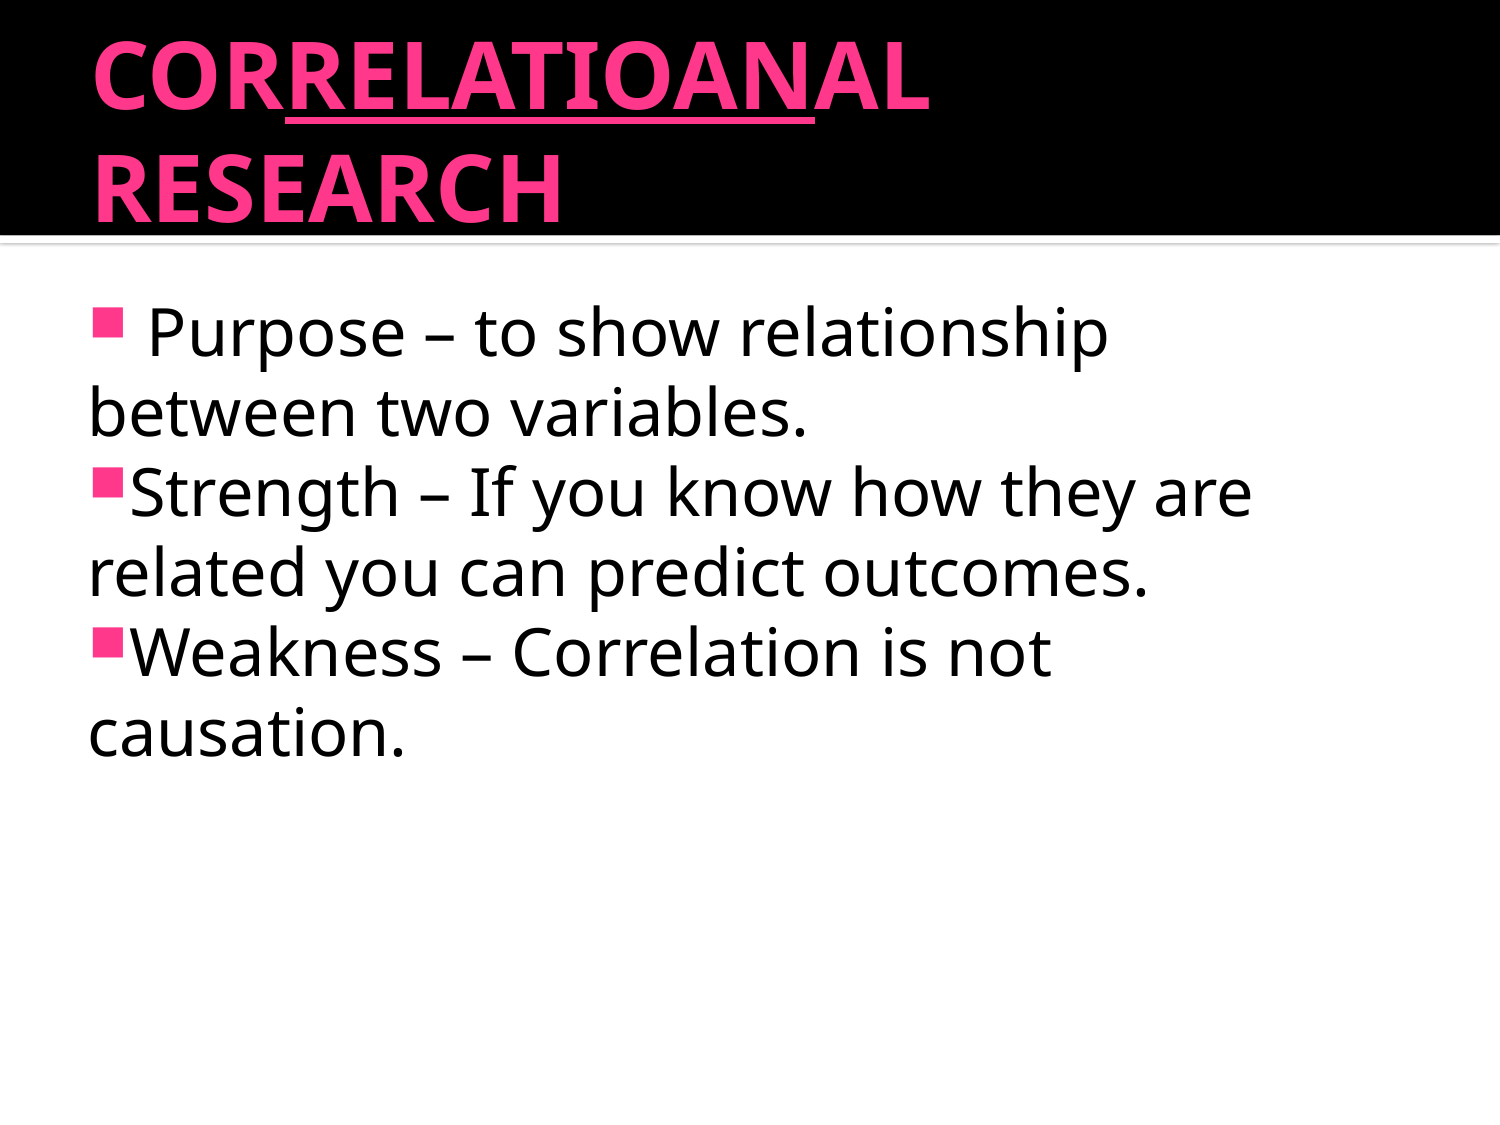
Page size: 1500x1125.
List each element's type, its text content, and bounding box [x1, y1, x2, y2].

title CORRELATIOANAL RESEARCH [75, 25, 1425, 231]
list Purpose – to show relationship between two variables. Strength – If you know how they are related you can predict outcomes. Weakness – Correlation is not causation. [78, 275, 1366, 1050]
